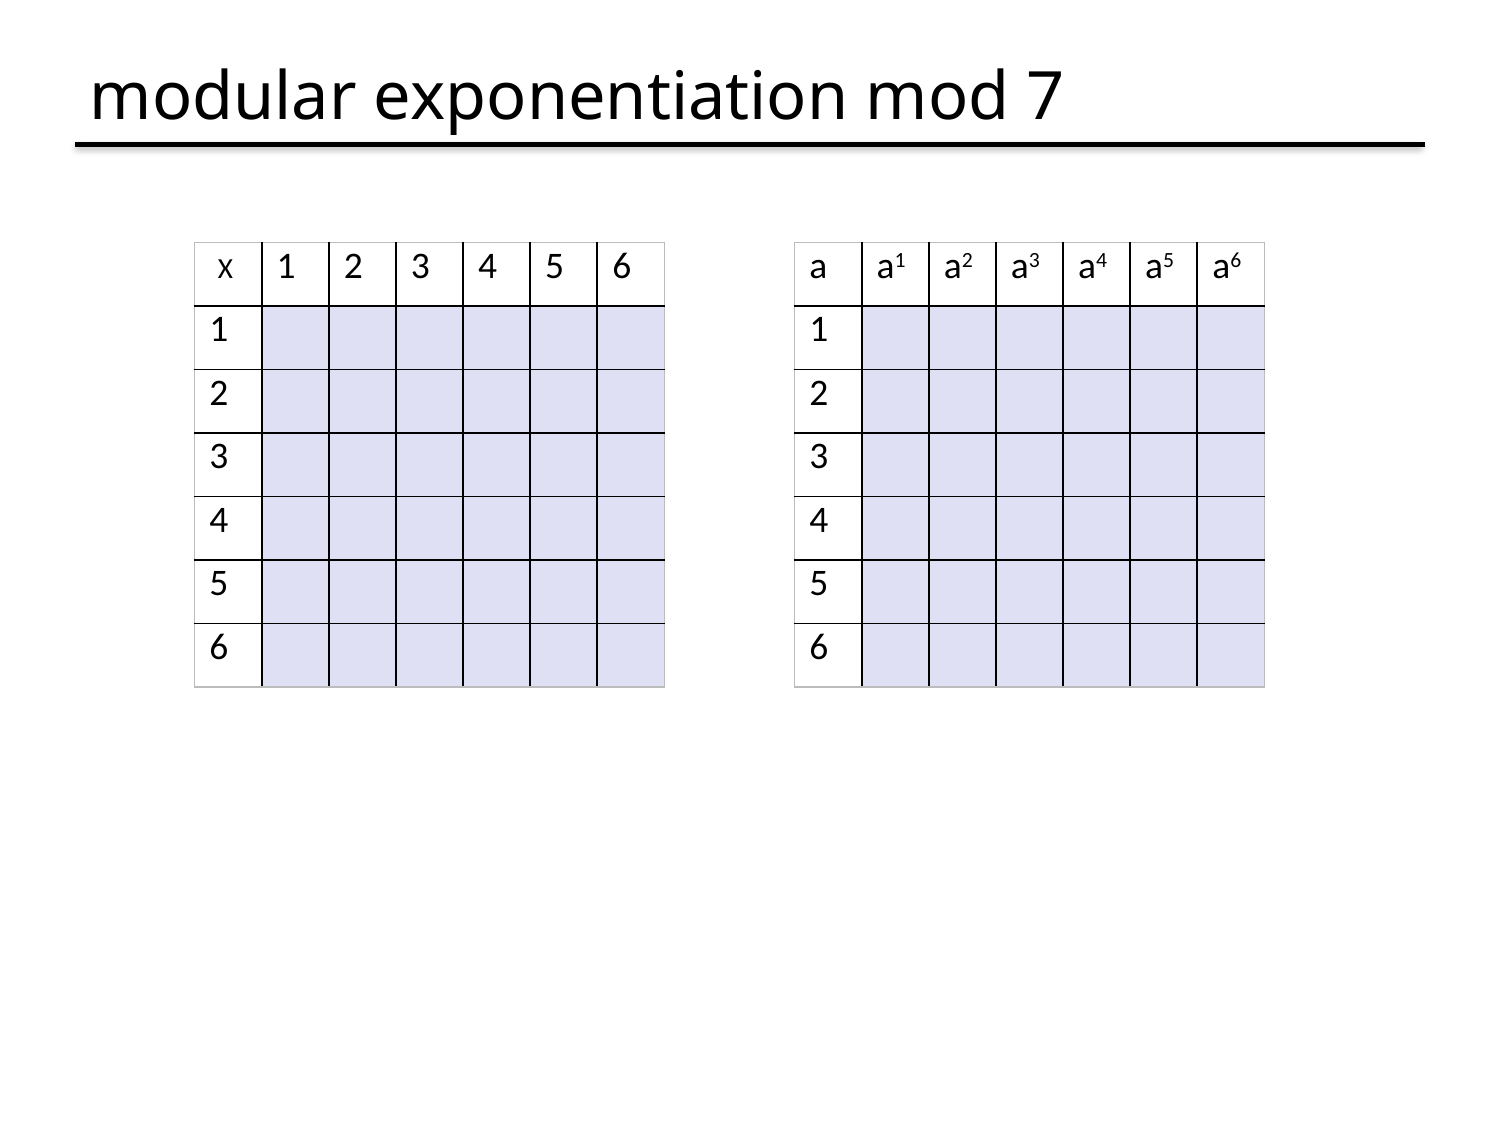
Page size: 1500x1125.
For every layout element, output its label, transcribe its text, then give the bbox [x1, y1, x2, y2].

table_cell [1198, 624, 1264, 686]
table_header 1 [263, 243, 328, 305]
table_header a [795, 243, 861, 305]
table_cell [997, 307, 1062, 369]
table_cell 1 [195, 307, 261, 369]
table_cell [263, 624, 328, 686]
table_header a5 [1131, 243, 1196, 305]
table_cell [1198, 307, 1264, 369]
table_cell [1131, 497, 1196, 559]
table_cell [531, 624, 596, 686]
table_cell [330, 370, 395, 432]
table_cell [1064, 497, 1129, 559]
table_cell [1198, 561, 1264, 623]
table_header a3 [997, 243, 1062, 305]
table_cell 4 [195, 497, 261, 559]
table_cell [464, 561, 529, 623]
table_cell [997, 624, 1062, 686]
table_cell [263, 370, 328, 432]
table_cell [930, 497, 995, 559]
table_cell [330, 561, 395, 623]
table_cell 6 [795, 624, 861, 686]
table_cell 1 [795, 307, 861, 369]
table_header a1 [863, 243, 928, 305]
table_header a2 [930, 243, 995, 305]
table_cell [263, 497, 328, 559]
table_cell [997, 434, 1062, 496]
table_cell [464, 434, 529, 496]
table_header 4 [464, 243, 529, 305]
table_cell [464, 307, 529, 369]
table_header X [195, 243, 261, 305]
table_cell [1131, 561, 1196, 623]
table_cell [863, 497, 928, 559]
table_cell [1131, 307, 1196, 369]
table_cell [863, 434, 928, 496]
table_cell [263, 434, 328, 496]
table_cell [997, 370, 1062, 432]
table_cell [397, 561, 462, 623]
table_cell [531, 497, 596, 559]
table_cell [1064, 307, 1129, 369]
table_cell [1064, 370, 1129, 432]
table_cell [598, 497, 664, 559]
table_cell 6 [195, 624, 261, 686]
table_header a4 [1064, 243, 1129, 305]
table_cell [330, 624, 395, 686]
table_cell [598, 307, 664, 369]
table_cell [464, 497, 529, 559]
table_header 2 [330, 243, 395, 305]
table_cell [531, 434, 596, 496]
table_cell [464, 370, 529, 432]
table_header a6 [1198, 243, 1264, 305]
table_cell [1064, 561, 1129, 623]
table_cell [263, 561, 328, 623]
table_cell [598, 624, 664, 686]
table_cell [598, 370, 664, 432]
table_cell 5 [795, 561, 861, 623]
table_cell [330, 307, 395, 369]
table_cell 2 [195, 370, 261, 432]
table_cell [1131, 370, 1196, 432]
table_cell [1198, 370, 1264, 432]
table_cell [863, 624, 928, 686]
table_cell [531, 370, 596, 432]
table_cell [531, 561, 596, 623]
table_cell [263, 307, 328, 369]
table_cell [330, 434, 395, 496]
table_cell [1131, 624, 1196, 686]
table_cell [997, 497, 1062, 559]
table_cell [397, 307, 462, 369]
table_cell [531, 307, 596, 369]
table_cell [863, 370, 928, 432]
table_cell 5 [195, 561, 261, 623]
table_cell 3 [195, 434, 261, 496]
table_header 5 [531, 243, 596, 305]
table_cell [397, 434, 462, 496]
table_cell [1064, 624, 1129, 686]
table_cell [598, 561, 664, 623]
table_cell [397, 624, 462, 686]
table_cell [997, 561, 1062, 623]
table_cell [930, 370, 995, 432]
title modular exponentiation mod 7 [75, 45, 1425, 145]
table_cell [930, 561, 995, 623]
table_cell [930, 624, 995, 686]
table_cell [863, 561, 928, 623]
table_header 6 [598, 243, 664, 305]
table_header 3 [397, 243, 462, 305]
table_cell [1131, 434, 1196, 496]
table_cell [930, 434, 995, 496]
table_cell [397, 497, 462, 559]
table_cell [330, 497, 395, 559]
table_cell [397, 370, 462, 432]
table_cell 3 [795, 434, 861, 496]
table_cell [1198, 434, 1264, 496]
table_cell 4 [795, 497, 861, 559]
table_cell [464, 624, 529, 686]
table_cell [863, 307, 928, 369]
table_cell [598, 434, 664, 496]
table_cell [1064, 434, 1129, 496]
table_cell [1198, 497, 1264, 559]
table_cell [930, 307, 995, 369]
table_cell 2 [795, 370, 861, 432]
